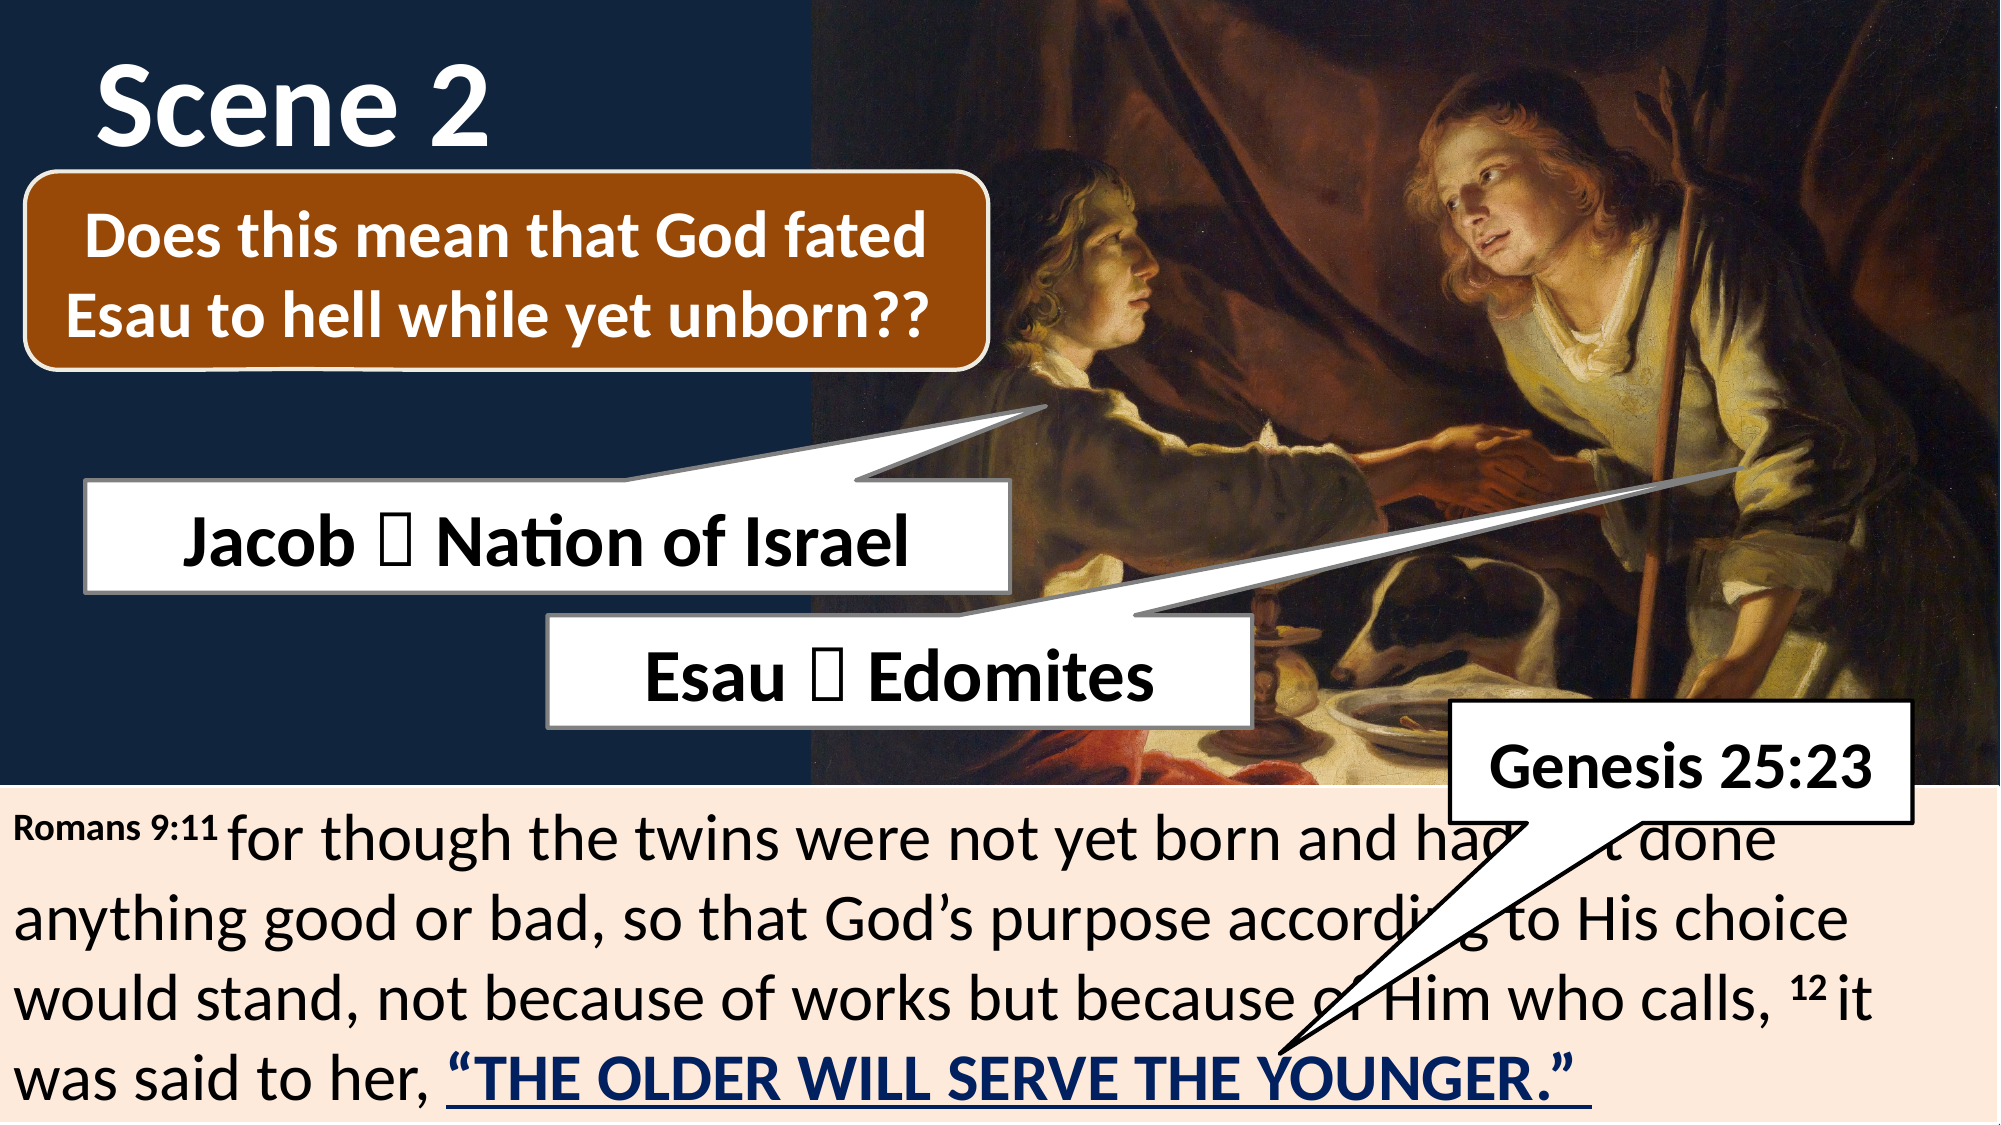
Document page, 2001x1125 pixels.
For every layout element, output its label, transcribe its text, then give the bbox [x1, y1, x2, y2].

text_box Romans 9:11 for though the twins were not yet born and had not done anything good or bad, so that God’s purpose according to His choice would stand, not because of works but because of Him who calls, 12 it was said to her, “The older will serve the younger.” [0, 784, 2000, 1125]
text_box Scene 2 [0, 13, 589, 180]
text_box Esau  Edomites [545, 613, 805, 730]
text_box Jacob  Nation of Israel [83, 446, 805, 595]
text_box Genesis 25:23 [1278, 872, 1570, 1056]
text_box Does this mean that God fated Esau to hell while yet unborn?? [22, 169, 805, 372]
picture [810, 0, 1999, 863]
